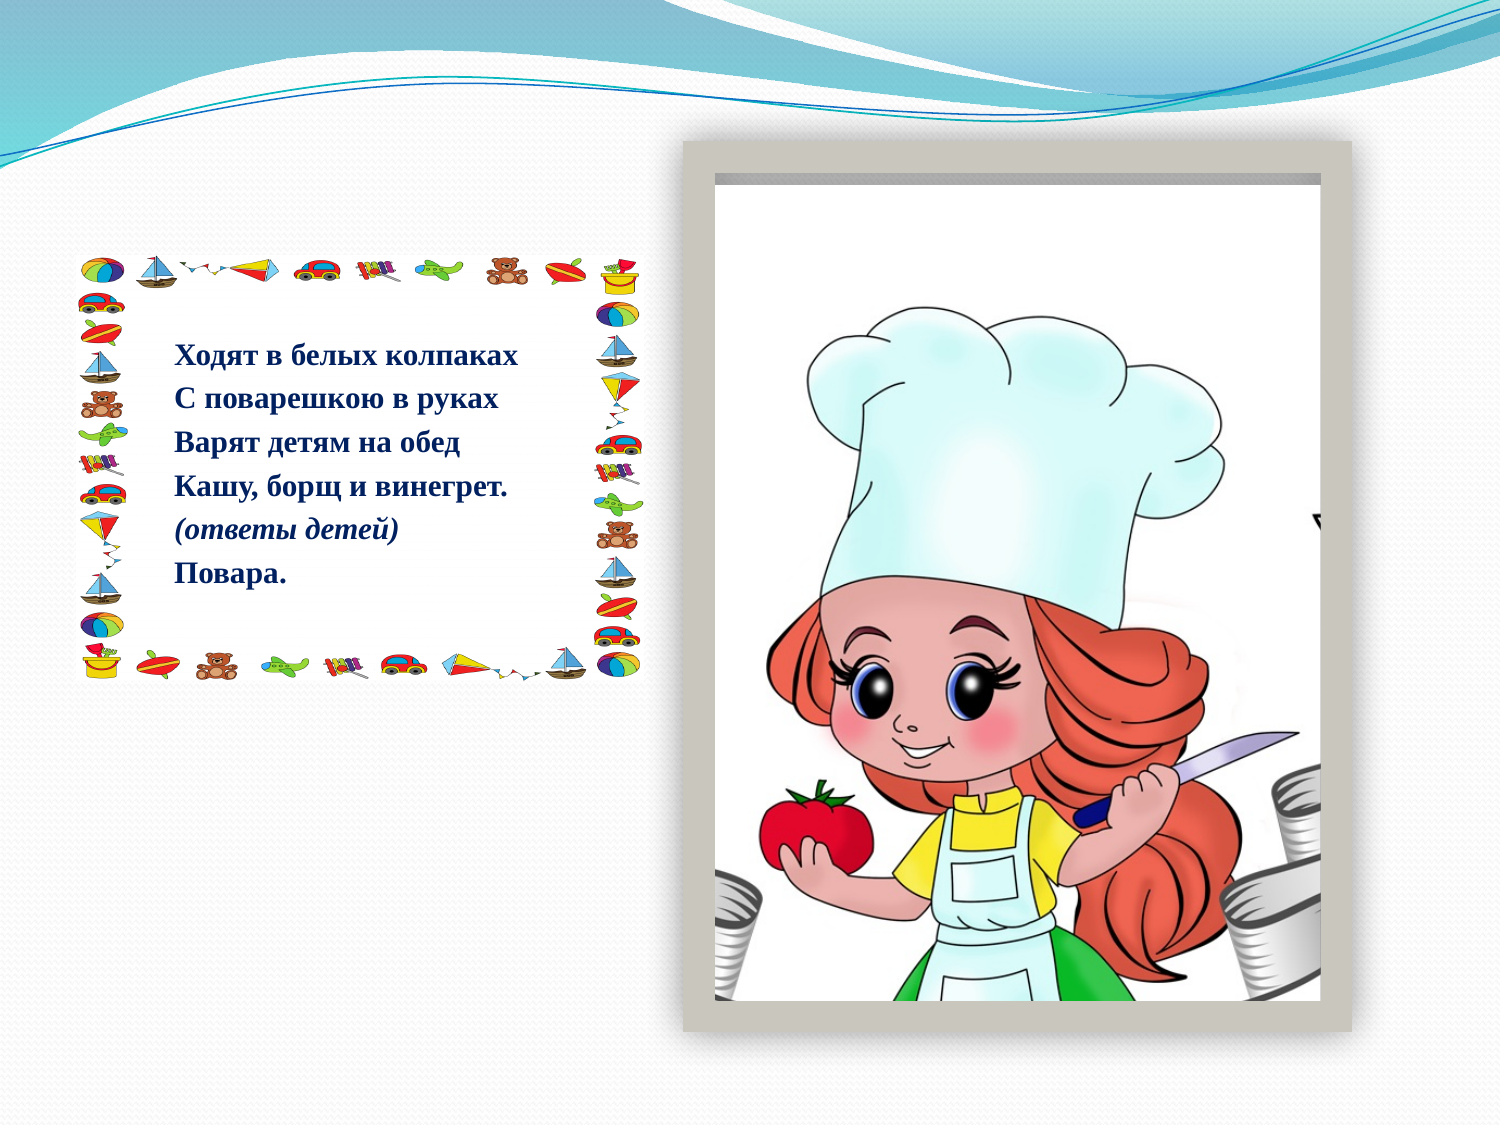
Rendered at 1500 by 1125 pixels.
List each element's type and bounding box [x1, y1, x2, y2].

list [714, 172, 1321, 1002]
picture [76, 255, 644, 681]
